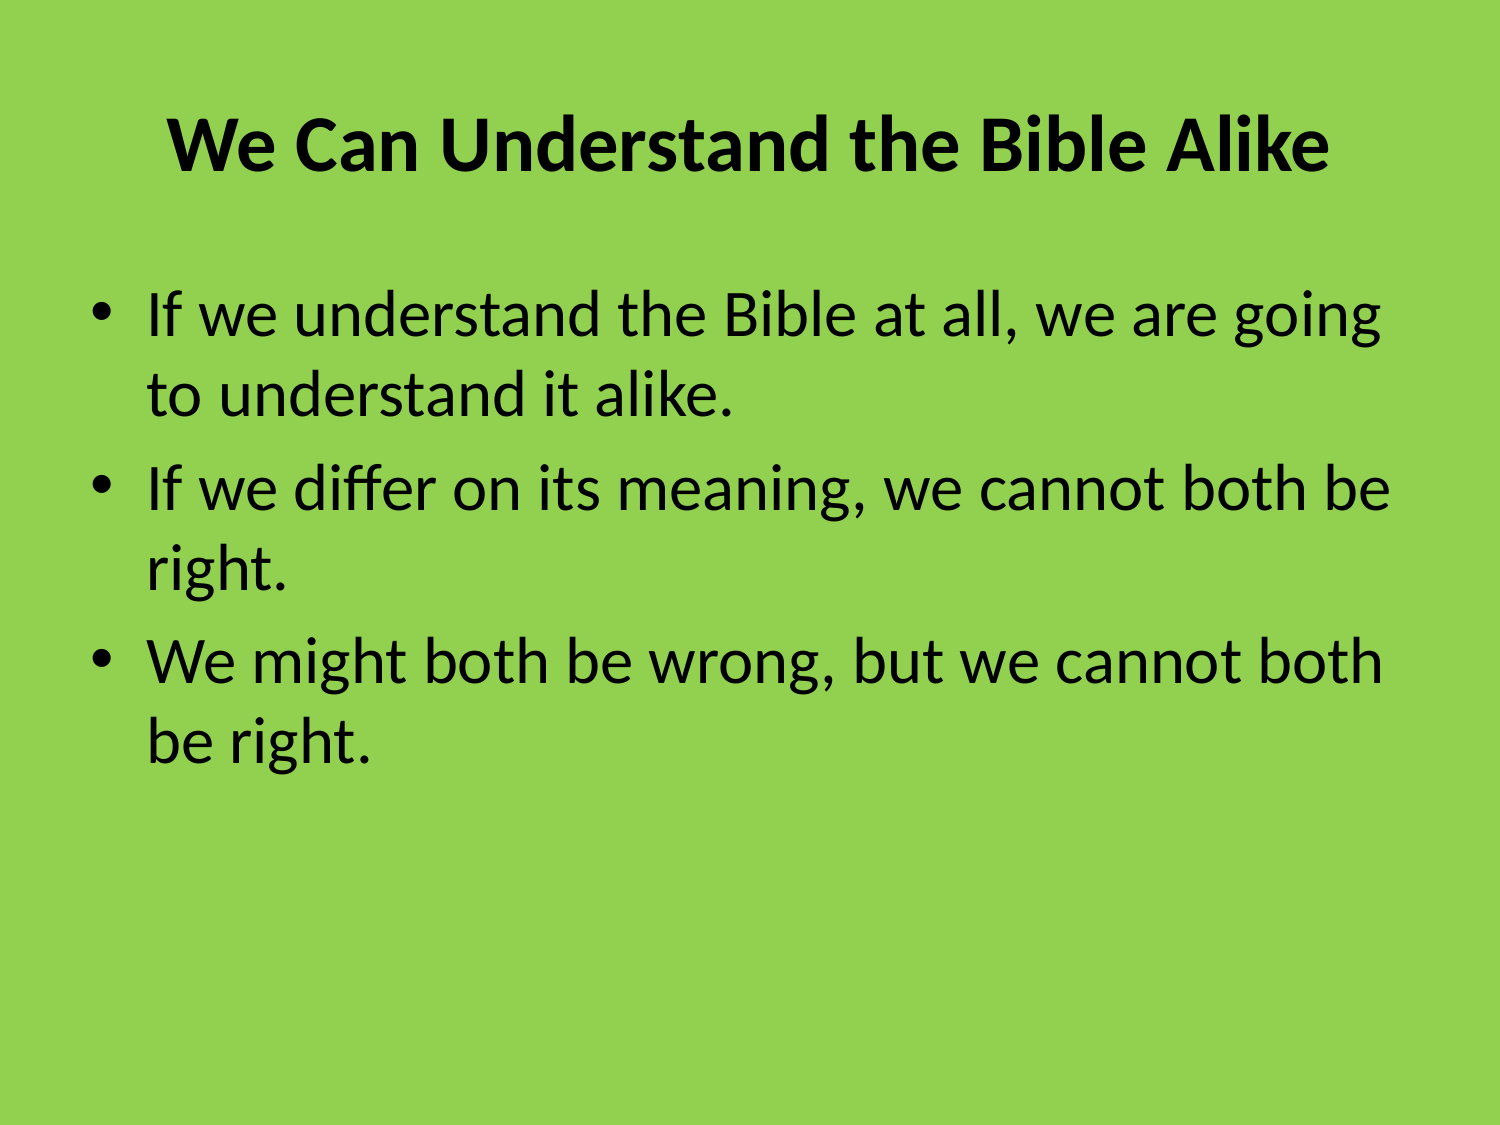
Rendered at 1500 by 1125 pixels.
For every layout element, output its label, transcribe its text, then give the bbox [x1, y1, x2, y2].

list If we understand the Bible at all, we are going to understand it alike. If we differ on its meaning, we cannot both be right. We might both be wrong, but we cannot both be right. [75, 262, 1425, 1005]
title We Can Understand the Bible Alike [75, 45, 1425, 233]
